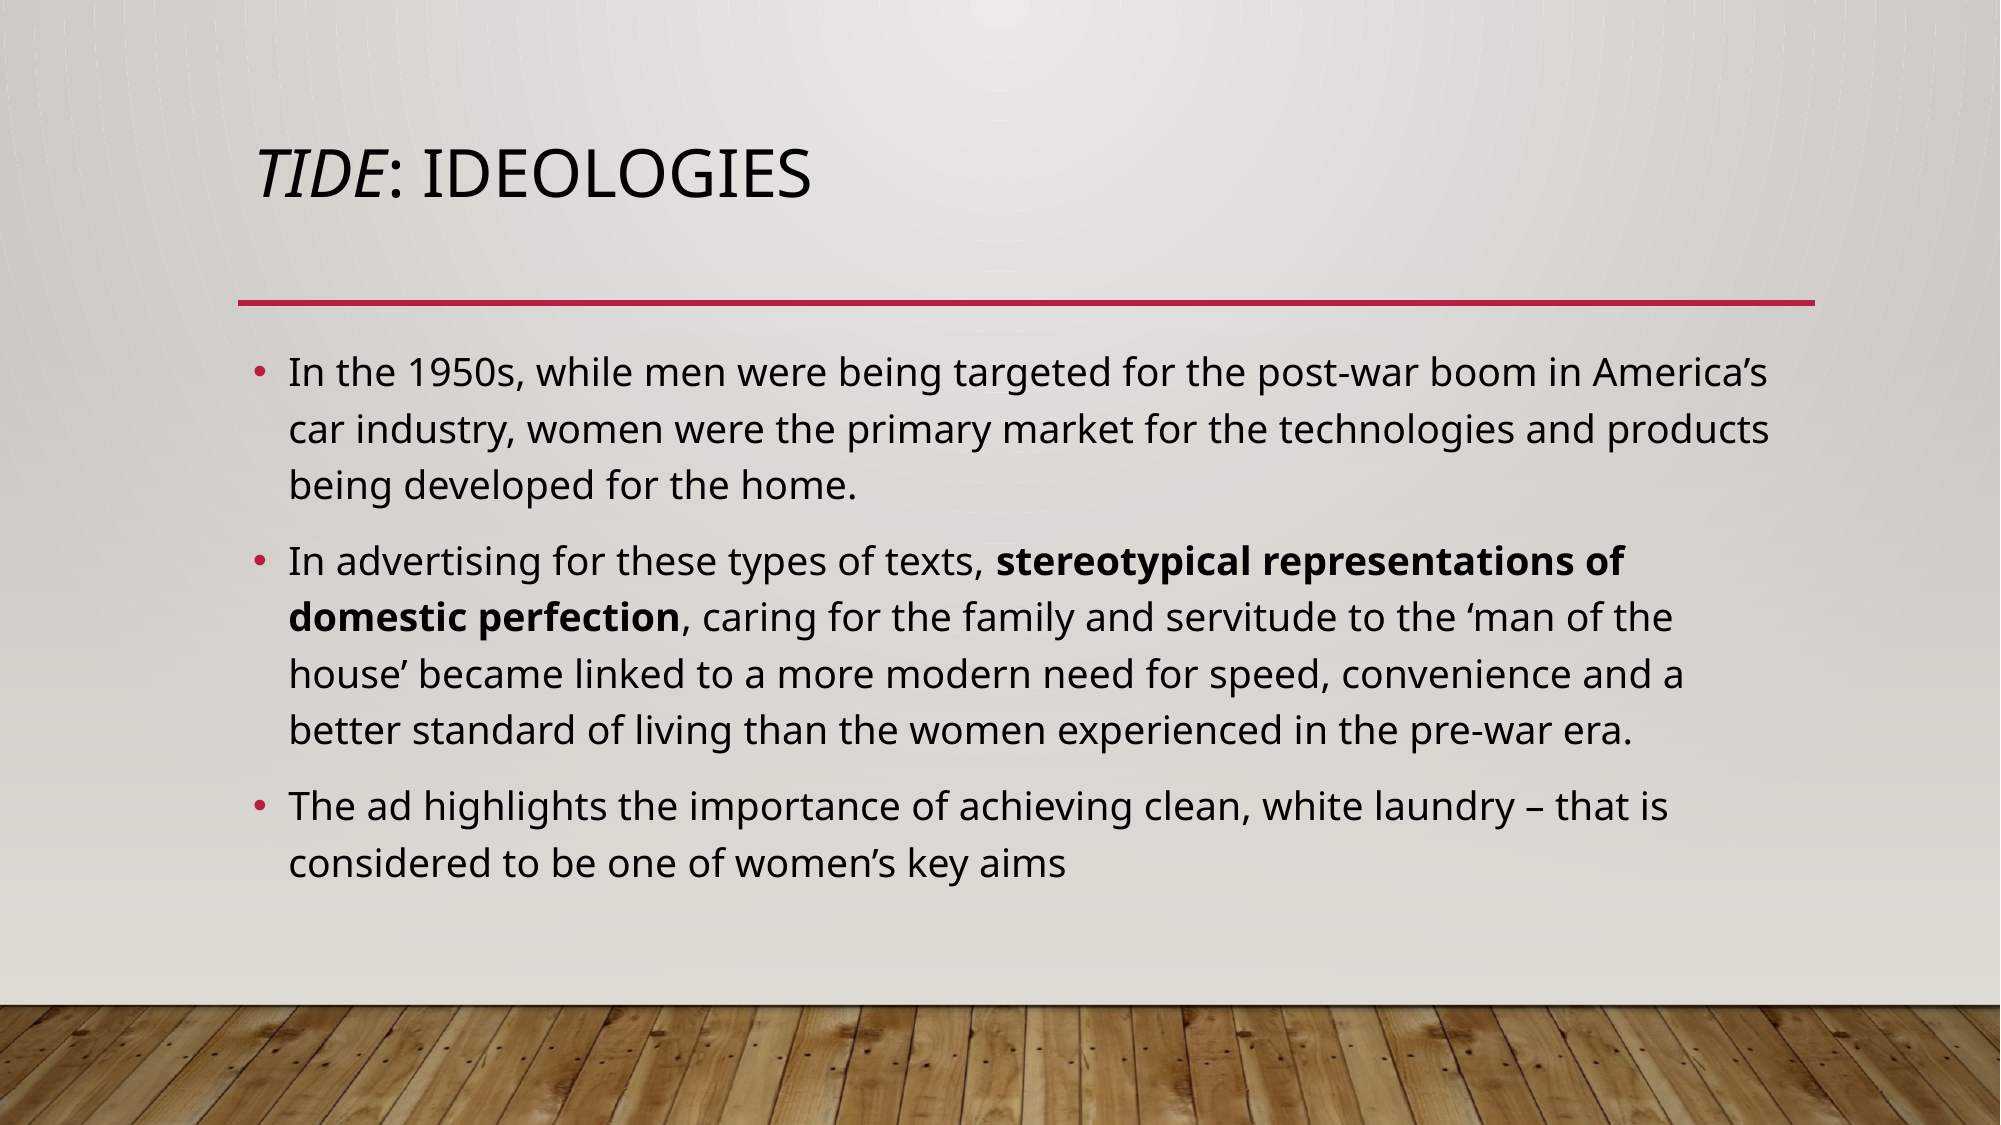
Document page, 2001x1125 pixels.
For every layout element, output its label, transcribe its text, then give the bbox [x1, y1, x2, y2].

list In the 1950s, while men were being targeted for the post-war boom in America’s car industry, women were the primary market for the technologies and products being developed for the home. In advertising for these types of texts, stereotypical representations of domestic perfection, caring for the family and servitude to the ‘man of the house’ became linked to a more modern need for speed, convenience and a better standard of living than the women experienced in the pre-war era. The ad highlights the importance of achieving clean, white laundry – that is considered to be one of women’s key aims [238, 330, 1814, 897]
title Tide: IDEOLOGIES [238, 131, 1814, 305]
picture [0, 1005, 2000, 1125]
